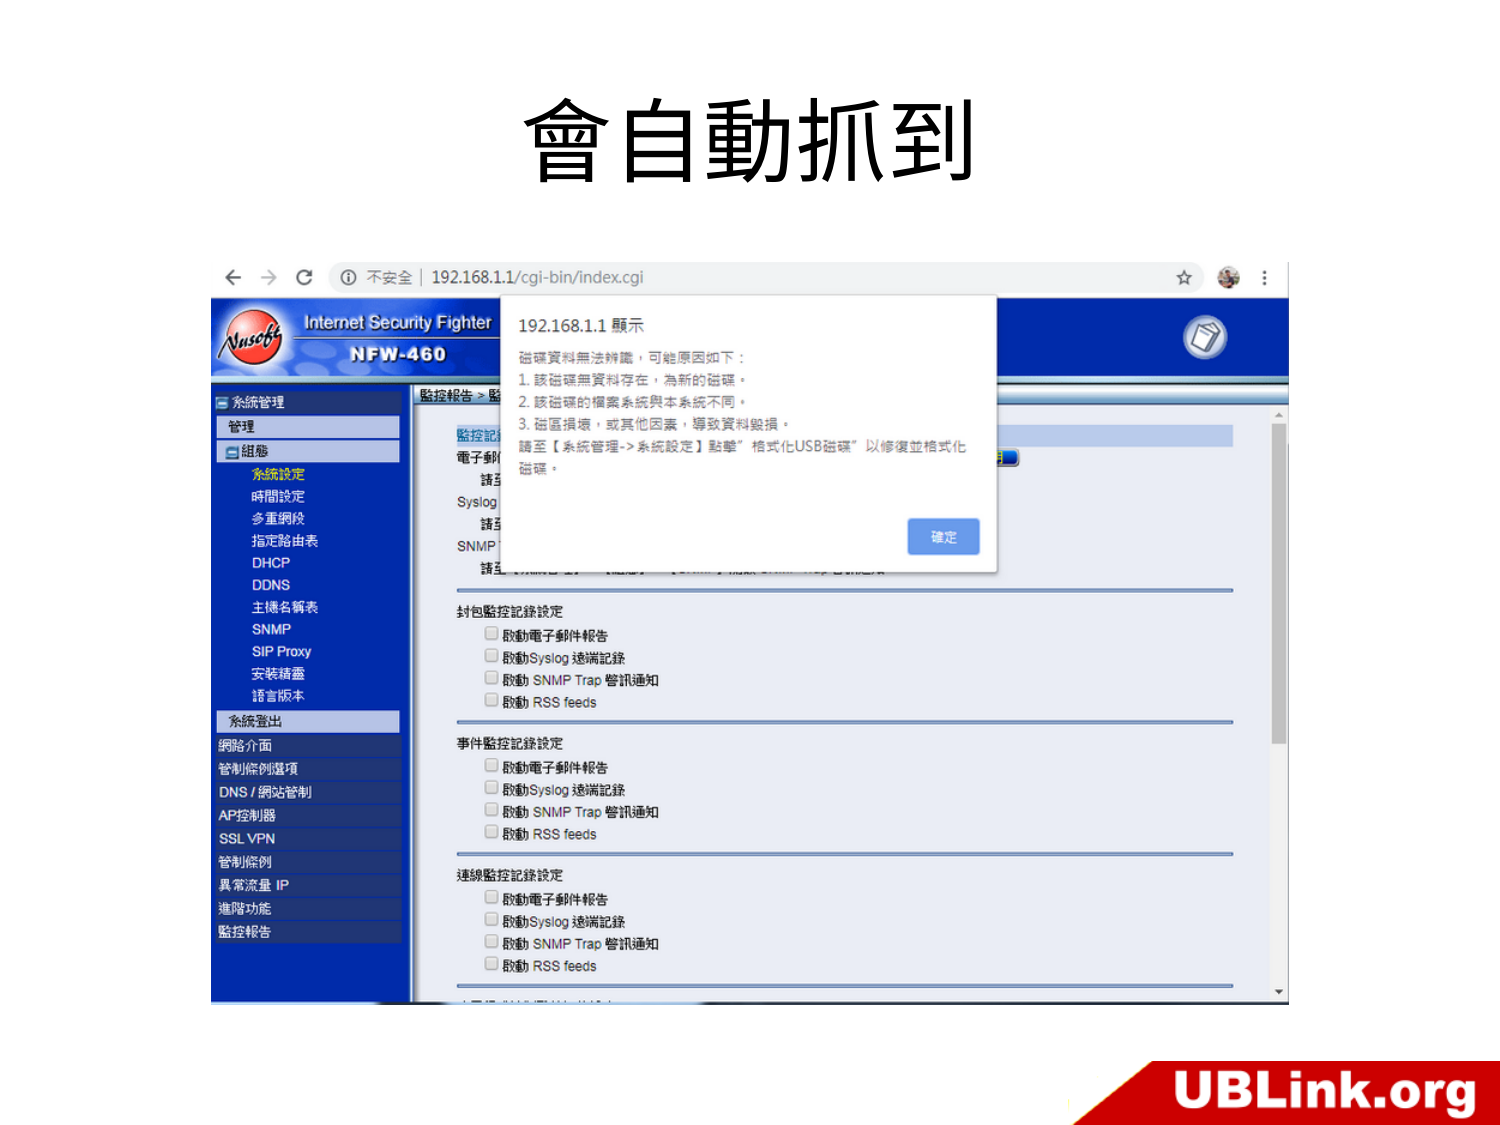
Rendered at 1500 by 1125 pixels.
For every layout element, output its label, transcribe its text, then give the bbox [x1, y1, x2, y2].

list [211, 262, 1289, 1006]
title 會自動抓到 [75, 45, 1425, 233]
picture [1068, 1061, 1500, 1125]
